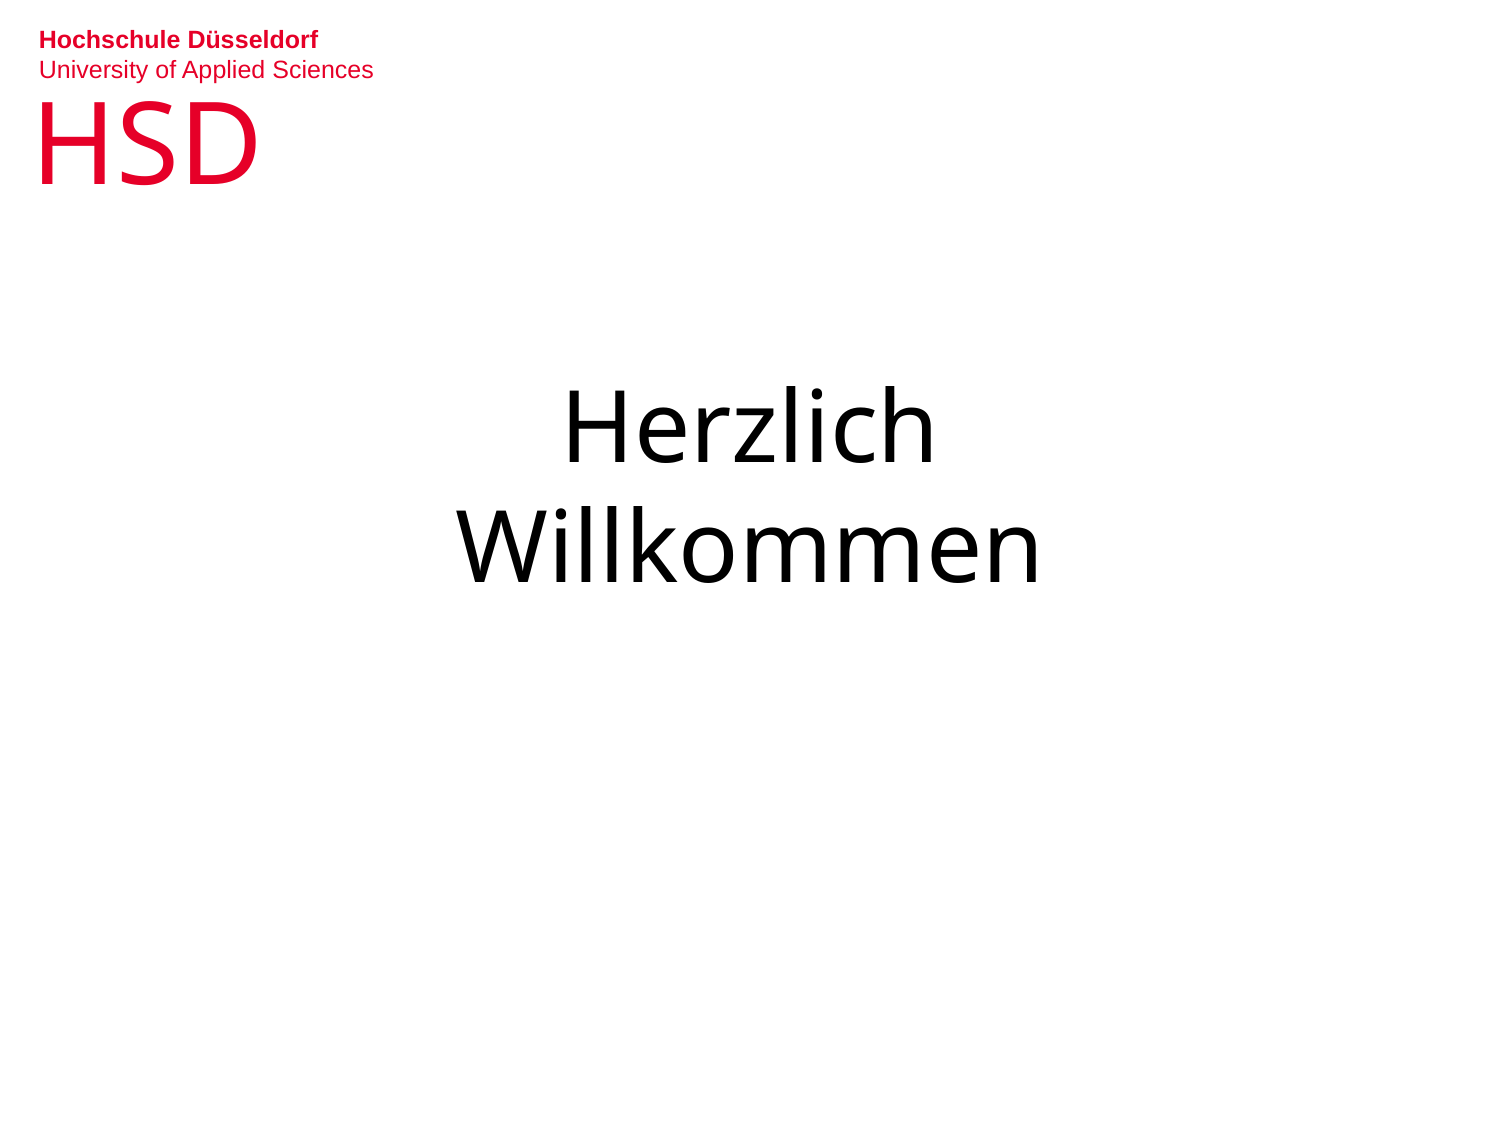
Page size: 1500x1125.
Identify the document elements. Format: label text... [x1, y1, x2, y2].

title Herzlich Willkommen [0, 355, 1500, 622]
